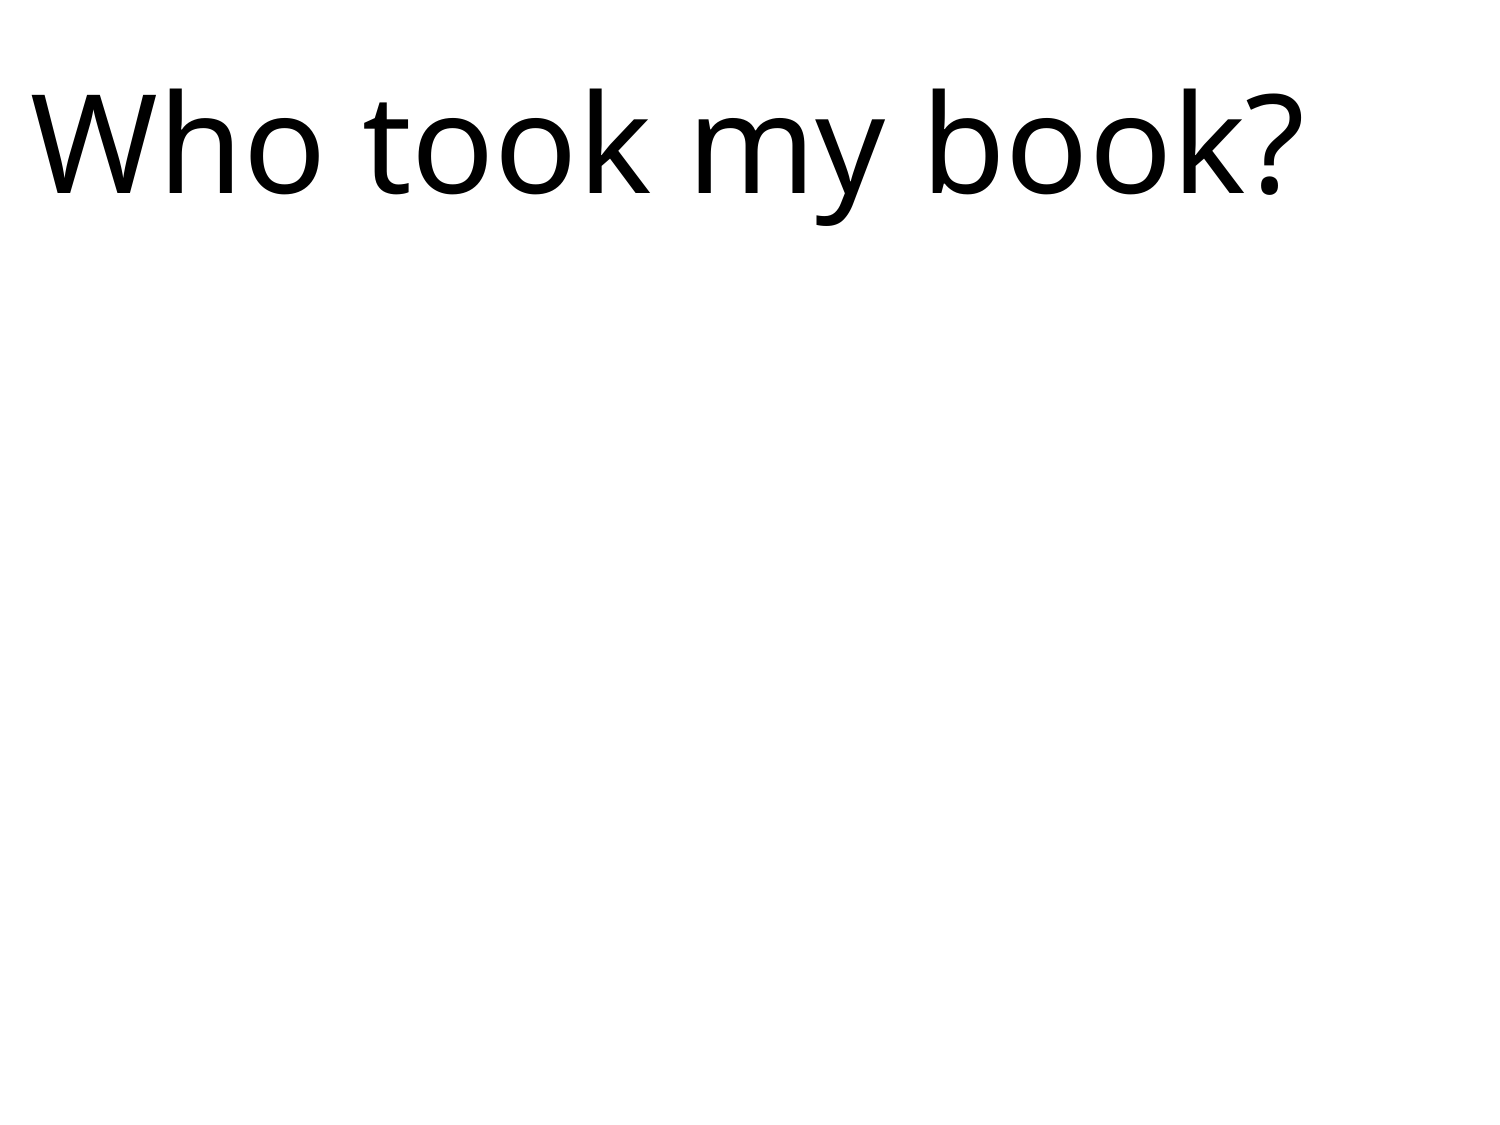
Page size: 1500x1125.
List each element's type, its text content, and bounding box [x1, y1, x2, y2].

text_box Who took my book? [15, 48, 1480, 339]
